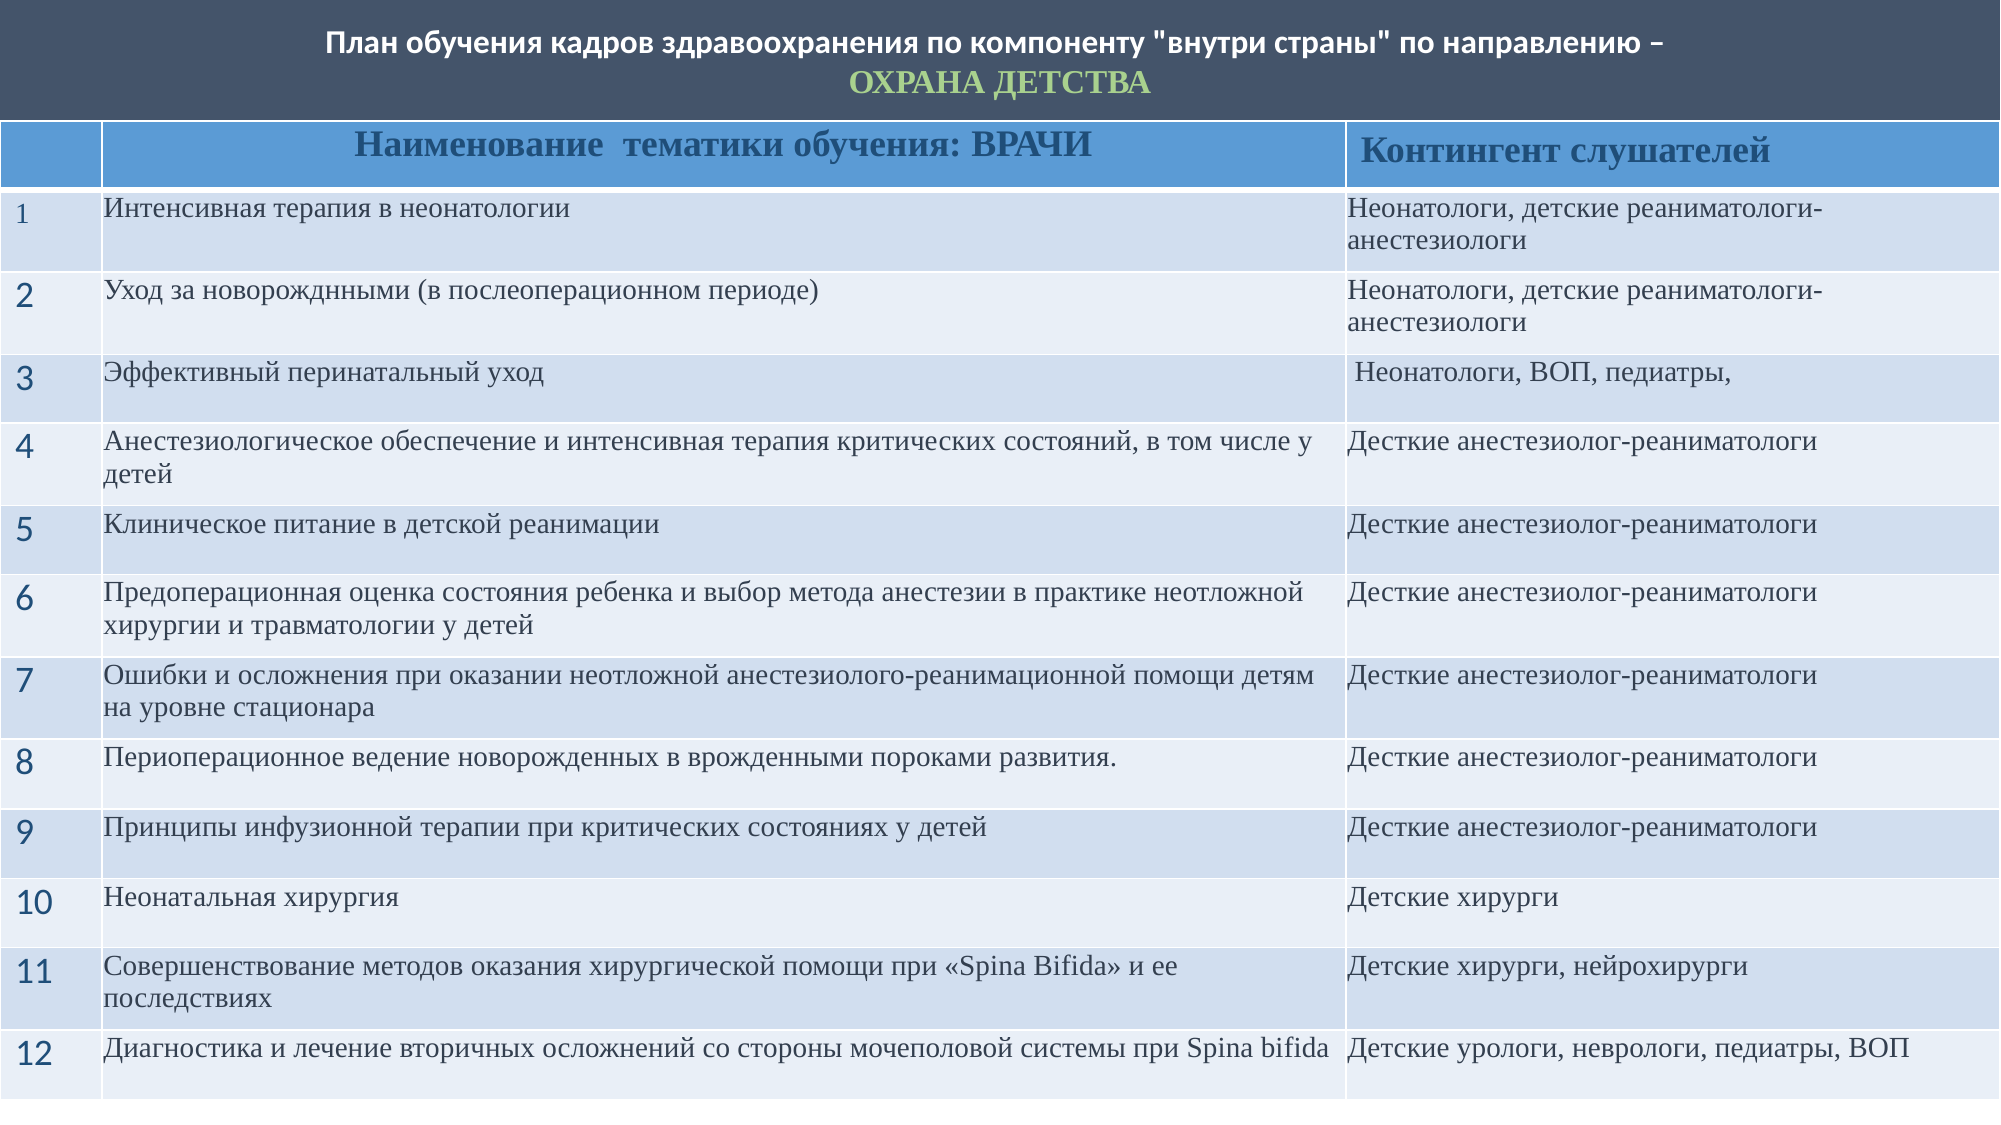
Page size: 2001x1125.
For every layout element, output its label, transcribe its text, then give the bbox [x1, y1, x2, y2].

table_cell 1 [1, 193, 101, 271]
table_cell Принципы инфузионной терапии при критических состояниях у детей [103, 810, 1345, 878]
table_cell 3 [1, 355, 101, 422]
table_cell Уход за новорожднными (в послеоперационном периоде) [103, 273, 1345, 354]
table_cell Детские хирурги, нейрохирурги [1347, 948, 1999, 1029]
table_header Контингент слушателей [1347, 122, 1999, 187]
table_cell Периоперационное ведение новорожденных в врожденными пороками развития. [103, 740, 1345, 808]
table_cell Совершенствование методов оказания хирургической помощи при «Spina Bifida» и ее последствиях [103, 948, 1345, 1029]
table_cell 12 [1, 1031, 101, 1099]
table_cell Неонатологи, детские реаниматологи-анестезиологи [1347, 193, 1999, 271]
table_cell 11 [1, 948, 101, 1029]
table_cell Клиническое питание в детской реанимации [103, 506, 1345, 574]
table_cell Неонатологи, детские реаниматологи-анестезиологи [1347, 273, 1999, 354]
table_header [1, 122, 101, 187]
table_cell Десткие анестезиолог-реаниматологи [1347, 424, 1999, 505]
table_cell Десткие анестезиолог-реаниматологи [1347, 658, 1999, 738]
table_cell Десткие анестезиолог-реаниматологи [1347, 575, 1999, 656]
table_cell 9 [1, 810, 101, 878]
table_cell Интенсивная терапия в неонатологии [103, 193, 1345, 271]
table_header Наименование тематики обучения: ВРАЧИ [103, 122, 1345, 187]
text_box План обучения кадров здравоохранения по компоненту "внутри страны" по направлению – ОХРАНА ДЕТСТВА [0, 0, 2000, 120]
table_cell 6 [1, 575, 101, 656]
table_cell Детские урологи, неврологи, педиатры, ВОП [1347, 1031, 1999, 1099]
table_cell 5 [1, 506, 101, 574]
table_cell Эффективный перинатальный уход [103, 355, 1345, 422]
table_cell Неонатальная хирургия [103, 879, 1345, 947]
table_cell 7 [1, 658, 101, 738]
table_cell Неонатологи, ВОП, педиатры, [1347, 355, 1999, 422]
table_cell 4 [1, 424, 101, 505]
table_cell Десткие анестезиолог-реаниматологи [1347, 740, 1999, 808]
table_cell Анестезиологическое обеспечение и интенсивная терапия критических состояний, в том числе у детей [103, 424, 1345, 505]
table_cell Детские хирурги [1347, 879, 1999, 947]
table_cell 8 [1, 740, 101, 808]
table_cell 2 [1, 273, 101, 354]
table_cell Десткие анестезиолог-реаниматологи [1347, 810, 1999, 878]
table_cell Ошибки и осложнения при оказании неотложной анестезиолого-реанимационной помощи детям на уровне стационара [103, 658, 1345, 738]
table_cell 10 [1, 879, 101, 947]
table_cell Десткие анестезиолог-реаниматологи [1347, 506, 1999, 574]
table_cell Диагностика и лечение вторичных осложнений со стороны мочеполовой системы при Spina bifida [103, 1031, 1345, 1099]
table_cell Предоперационная оценка состояния ребенка и выбор метода анестезии в практике неотложной хирургии и травматологии у детей [103, 575, 1345, 656]
